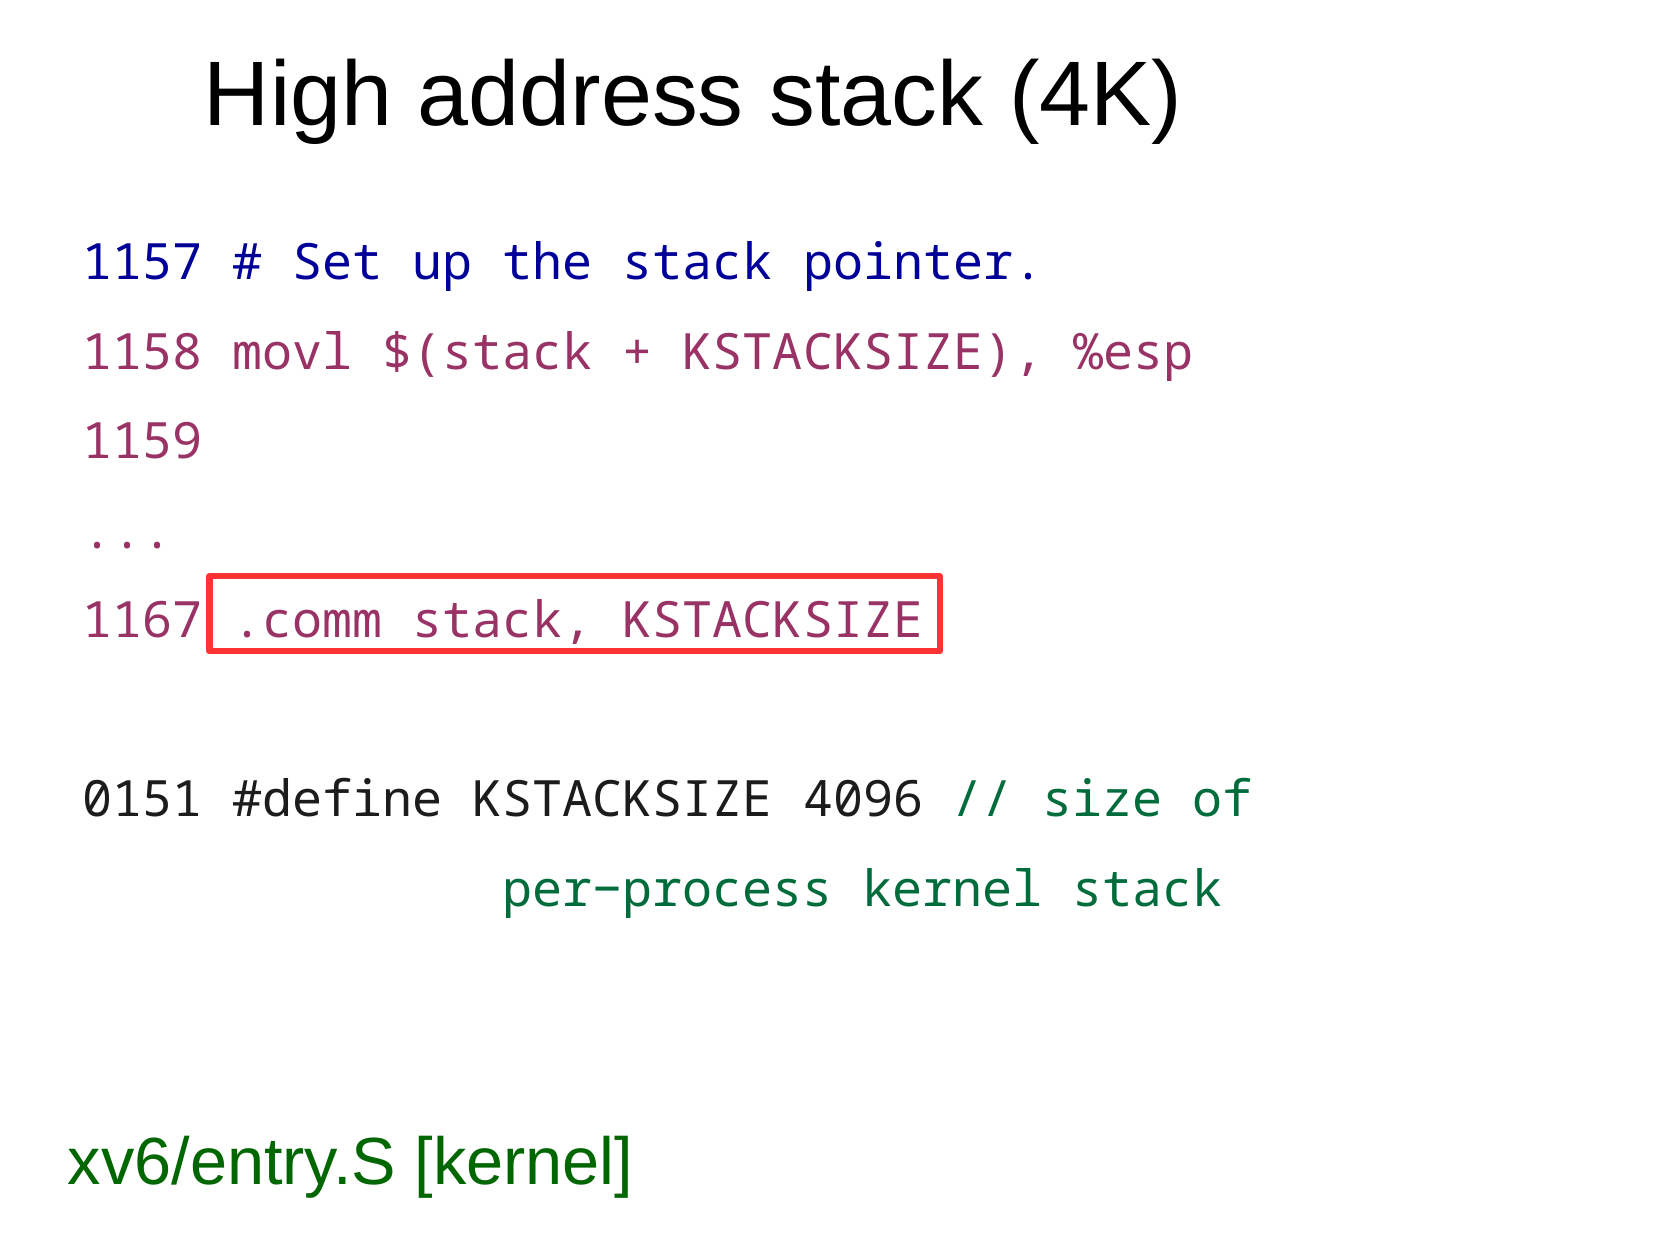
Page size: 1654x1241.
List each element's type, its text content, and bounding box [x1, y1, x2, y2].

title High address stack (4K) [37, 37, 1351, 141]
text_box xv6/entry.S [kernel] [53, 1110, 676, 1201]
list 1157 # Set up the stack pointer. 1158 movl $(stack + KSTACKSIZE), %esp 1159 ... 1167 .comm stack, KSTACKSIZE 0151 #define KSTACKSIZE 4096 // size of per−process kernel stack [82, 140, 1617, 1163]
text_box [209, 576, 940, 652]
